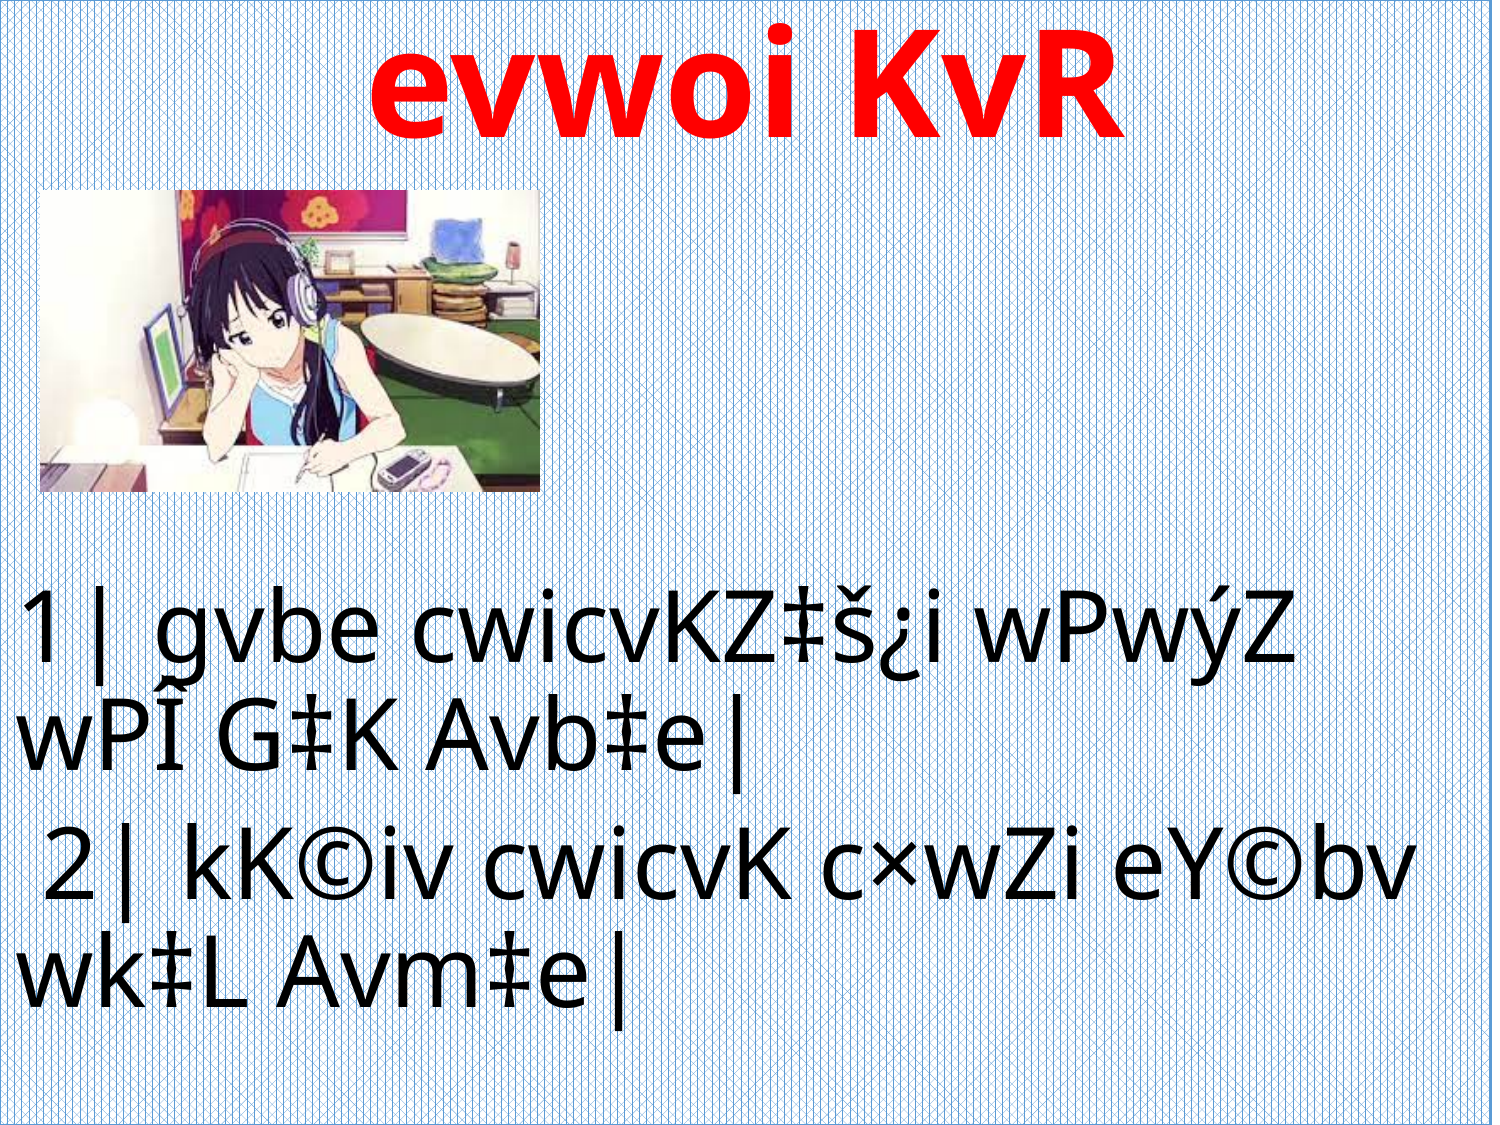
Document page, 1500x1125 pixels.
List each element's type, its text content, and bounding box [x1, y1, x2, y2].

picture [40, 190, 540, 492]
slide_number 16 [1059, 1042, 1397, 1103]
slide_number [103, 1042, 441, 1103]
list evwoi KvR 1| gvbe cwicvKZ‡š¿i wPwýZ wPÎ G‡K Avb‡e| 2| kK©iv cwicvK c×wZi eY©bv wk‡L Avm‡e| [0, 0, 1491, 1125]
